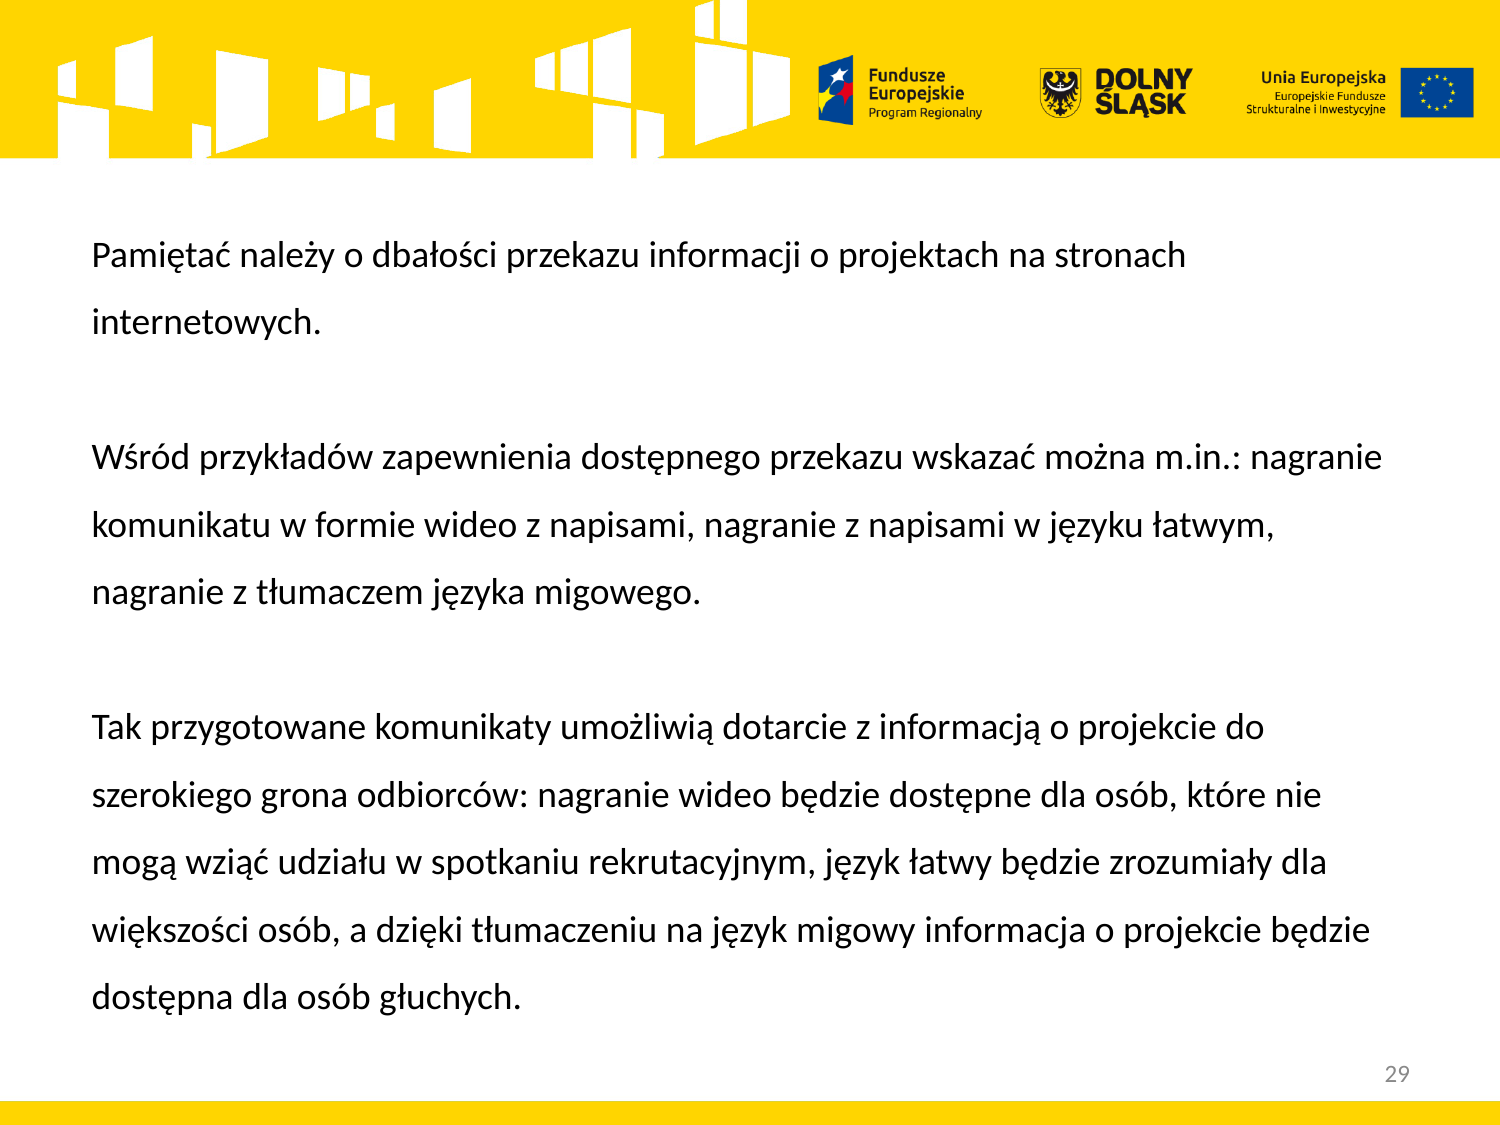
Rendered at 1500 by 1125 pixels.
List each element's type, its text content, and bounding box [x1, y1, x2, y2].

picture [0, 0, 1500, 1125]
text_box Pamiętać należy o dbałości przekazu informacji o projektach na stronach internetowych. Wśród przykładów zapewnienia dostępnego przekazu wskazać można m.in.: nagranie komunikatu w formie wideo z napisami, nagranie z napisami w języku łatwym, nagranie z tłumaczem języka migowego. Tak przygotowane komunikaty umożliwią dotarcie z informacją o projekcie do szerokiego grona odbiorców: nagranie wideo będzie dostępne dla osób, które nie mogą wziąć udziału w spotkaniu rekrutacyjnym, język łatwy będzie zrozumiały dla większości osób, a dzięki tłumaczeniu na język migowy informacja o projekcie będzie dostępna dla osób głuchych. [76, 199, 1412, 1025]
slide_number 29 [1074, 1042, 1425, 1103]
